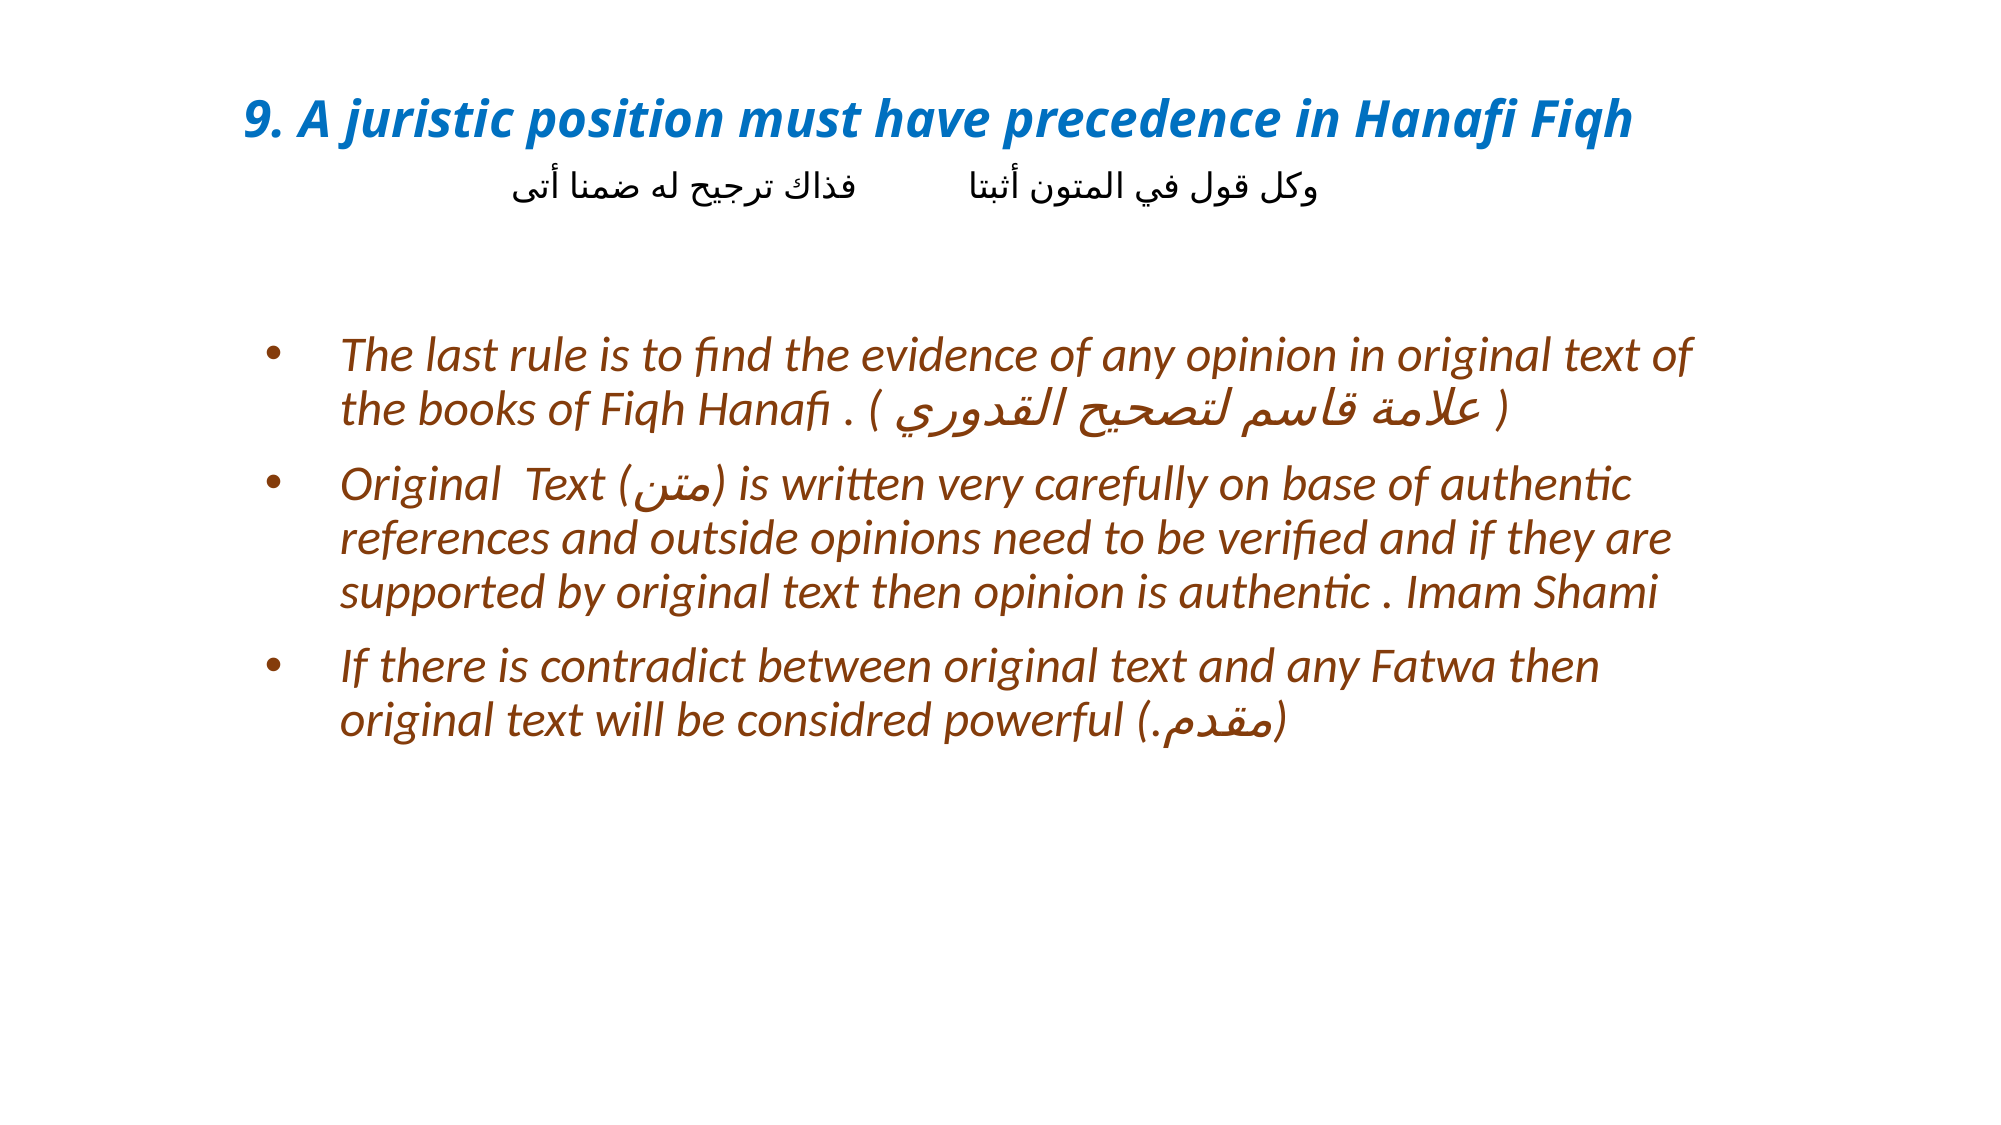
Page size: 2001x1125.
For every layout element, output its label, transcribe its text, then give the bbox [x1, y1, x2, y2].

subtitle The last rule is to find the evidence of any opinion in original text of the books of Fiqh Hanafi . ( علامة قاسم لتصحيح القدوري ) Original Text (متن) is written very carefully on base of authentic references and outside opinions need to be verified and if they are supported by original text then opinion is authentic . Imam Shami If there is contradict between original text and any Fatwa then original text will be considred powerful (.مقدم) [249, 320, 1750, 863]
title 9. A juristic position must have precedence in Hanafi Fiqh وكل قول في المتون أثبتا فذاك ترجيح له ضمنا أتى [196, 66, 1697, 300]
